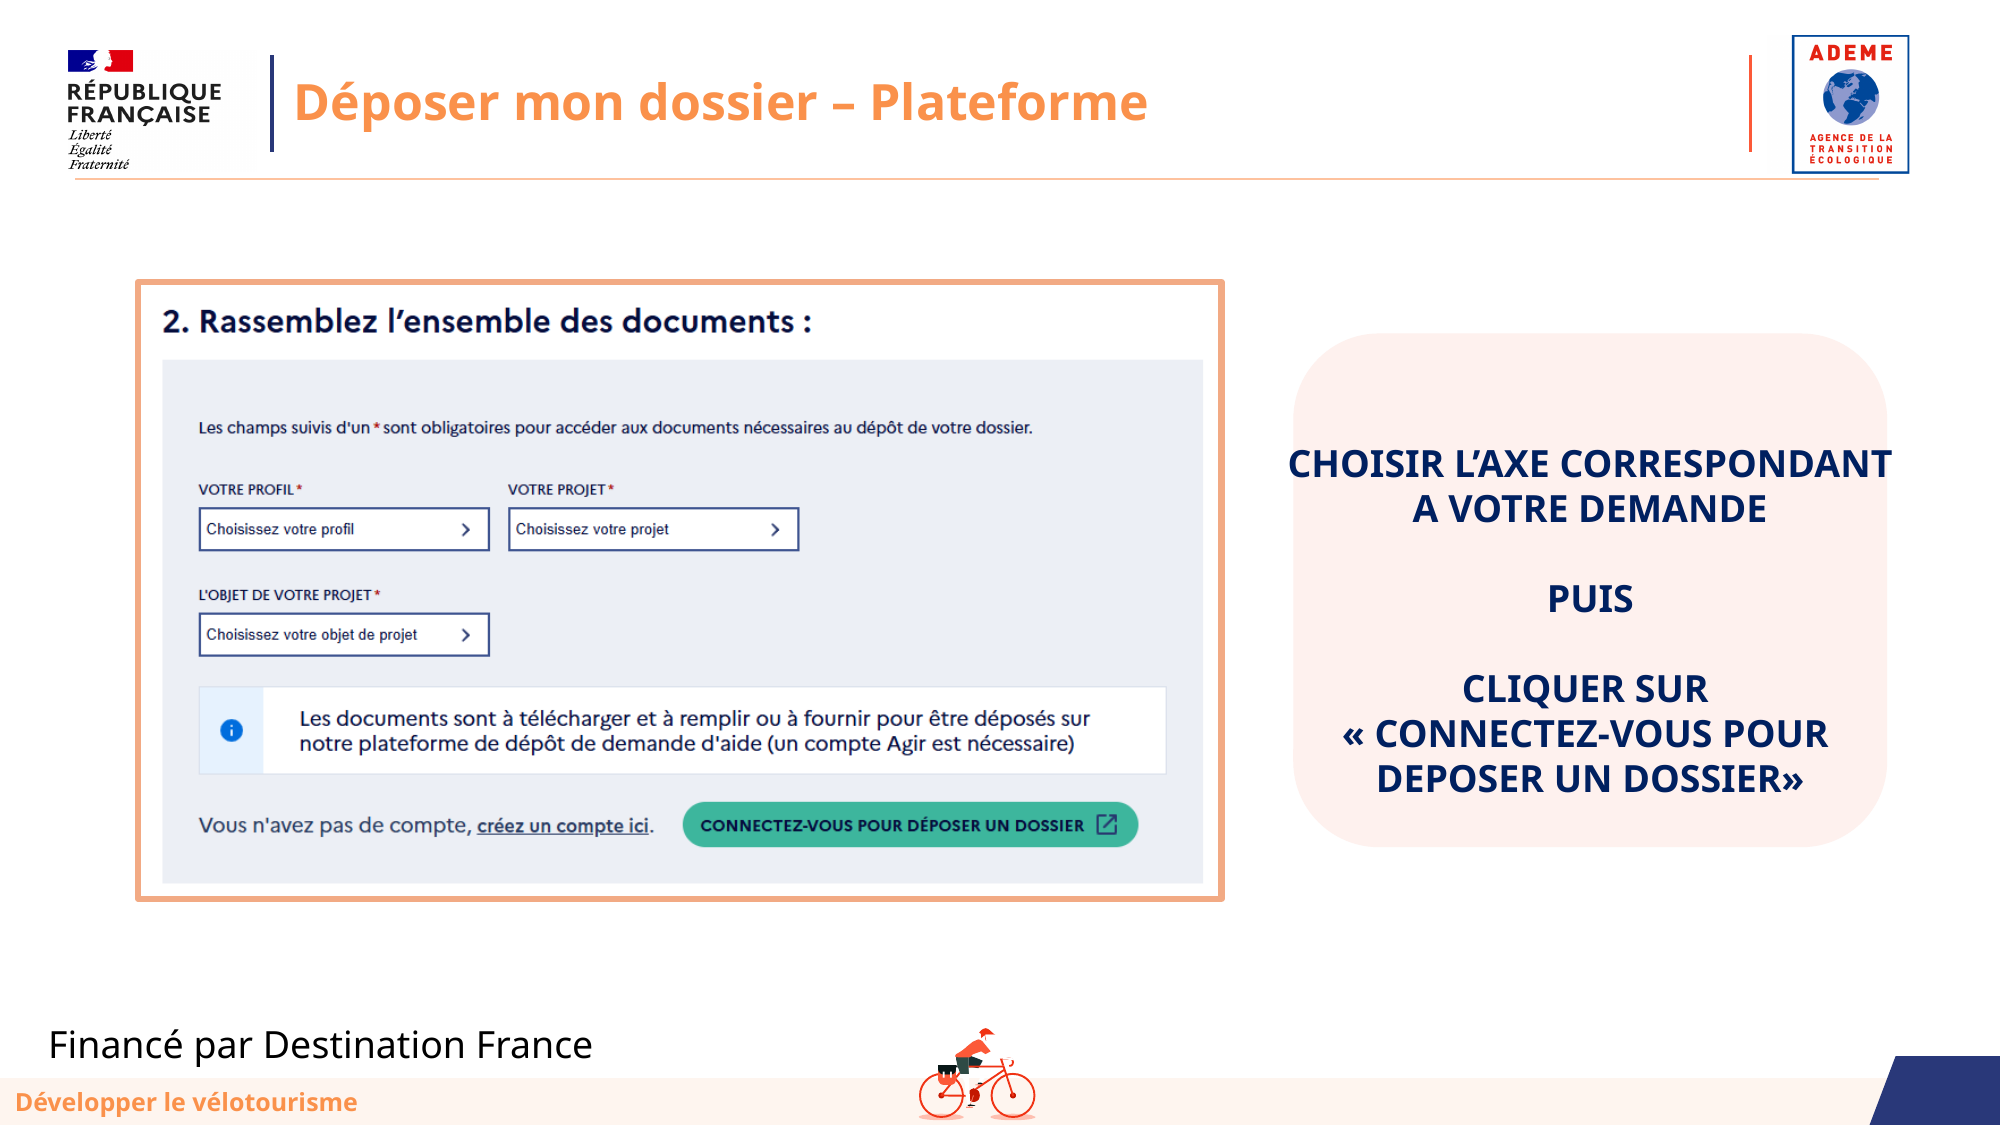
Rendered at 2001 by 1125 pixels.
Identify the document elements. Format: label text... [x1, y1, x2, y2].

picture [140, 284, 1219, 897]
picture [979, 1028, 996, 1041]
text_box Déposer mon dossier – Plateforme [279, 63, 1749, 139]
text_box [1283, 332, 1897, 903]
picture [938, 1055, 991, 1079]
picture [1767, 35, 1910, 174]
text_box Financé par Destination France [33, 1013, 786, 1073]
text_box Développer le vélotourisme [0, 1079, 1001, 1125]
picture [68, 50, 257, 172]
